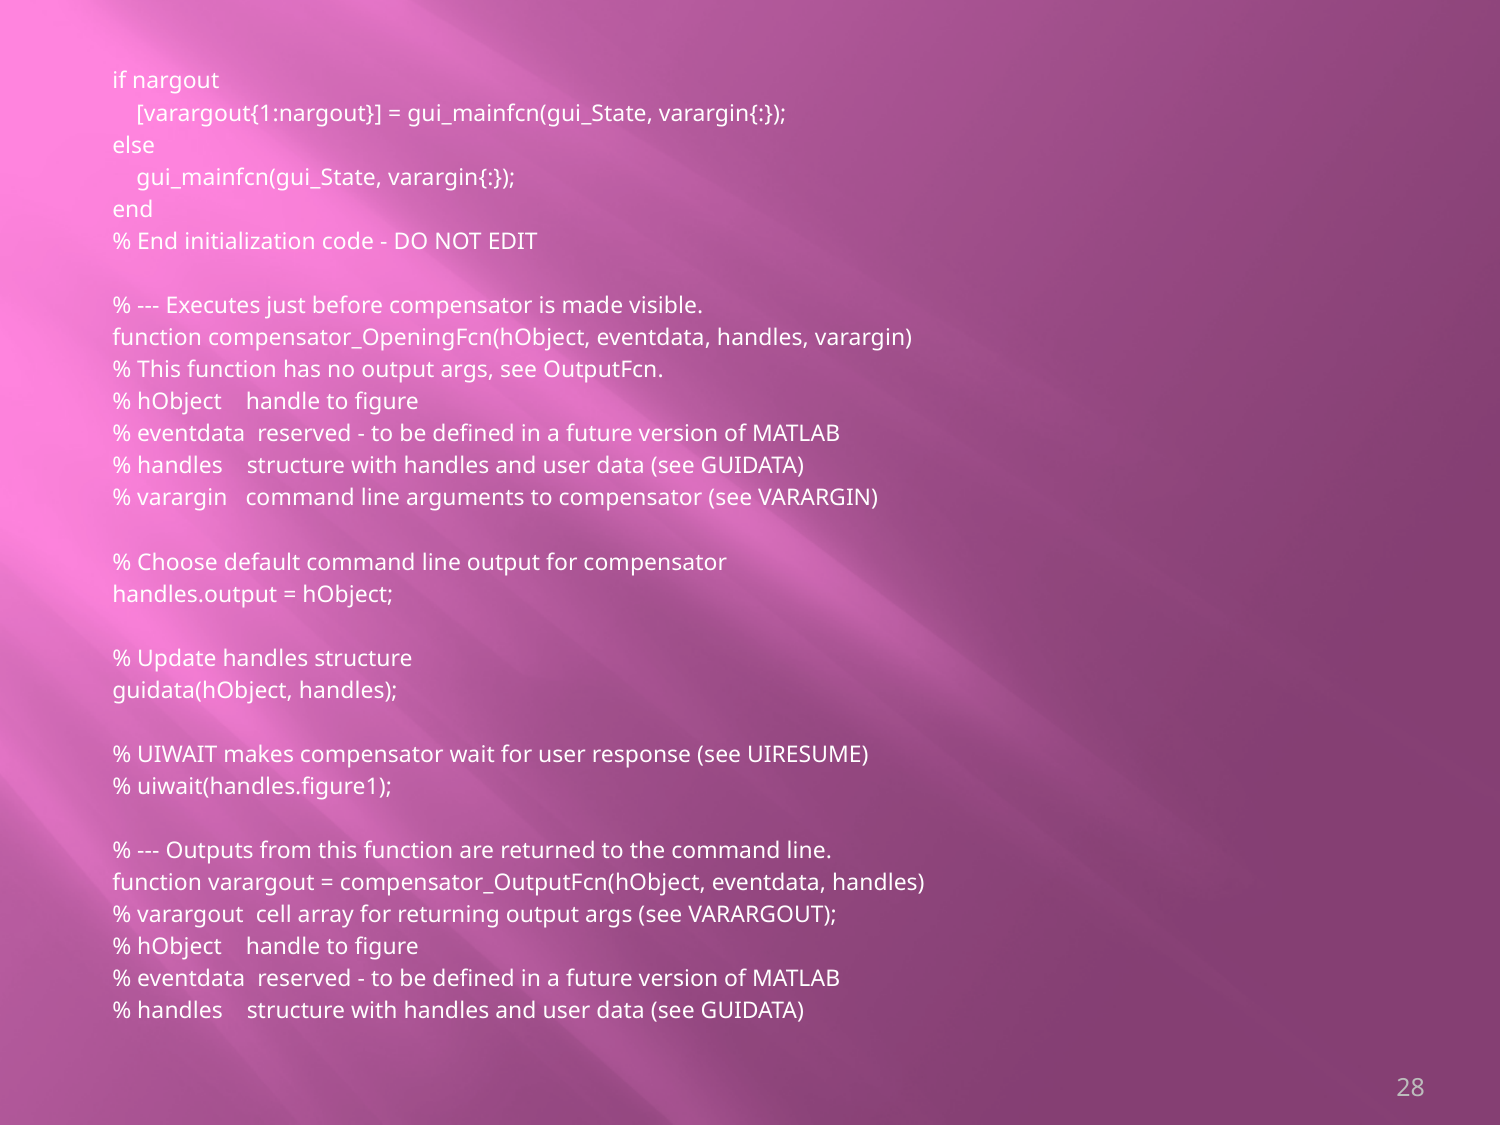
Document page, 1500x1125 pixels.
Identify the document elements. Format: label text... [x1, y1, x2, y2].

list if nargout [varargout{1:nargout}] = gui_mainfcn(gui_State, varargin{:}); else gui_mainfcn(gui_State, varargin{:}); end % End initialization code - DO NOT EDIT % --- Executes just before compensator is made visible. function compensator_OpeningFcn(hObject, eventdata, handles, varargin) % This function has no output args, see OutputFcn. % hObject handle to figure % eventdata reserved - to be defined in a future version of MATLAB % handles structure with handles and user data (see GUIDATA) % varargin command line arguments to compensator (see VARARGIN) % Choose default command line output for compensator handles.output = hObject; % Update handles structure guidata(hObject, handles); % UIWAIT makes compensator wait for user response (see UIRESUME) % uiwait(handles.figure1); % --- Outputs from this function are returned to the command line. function varargout = compensator_OutputFcn(hObject, eventdata, handles) % varargout cell array for returning output args (see VARARGOUT); % hObject handle to figure % eventdata reserved - to be defined in a future version of MATLAB % handles structure with handles and user data (see GUIDATA) [74, 58, 1426, 1067]
slide_number 28 [1299, 1052, 1425, 1113]
